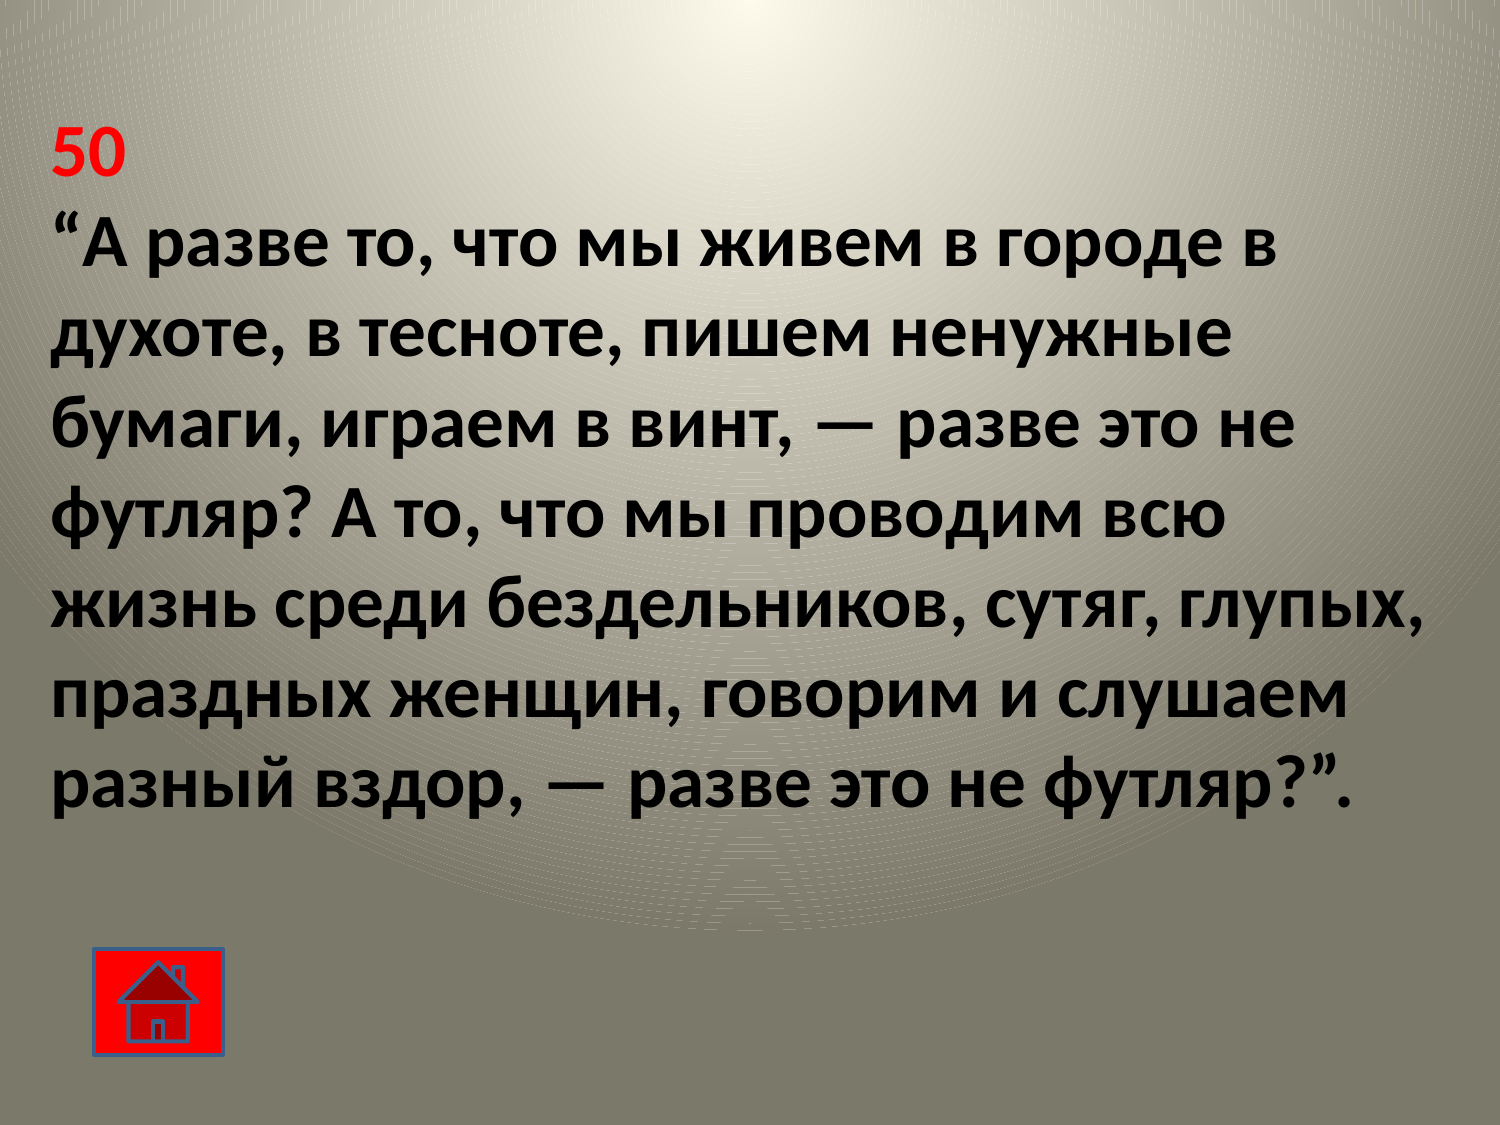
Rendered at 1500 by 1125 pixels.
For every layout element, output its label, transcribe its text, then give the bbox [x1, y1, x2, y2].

text_box [92, 947, 225, 1057]
title 50 “А разве то, что мы живем в городе в духоте, в тесноте, пишем ненужные бумаги, играем в винт, — разве это не футляр? А то, что мы проводим всю жизнь среди бездельников, сутяг, глупых, праздных женщин, говорим и слушаем разный вздор, — разве это не футляр?”. [35, 45, 1454, 879]
